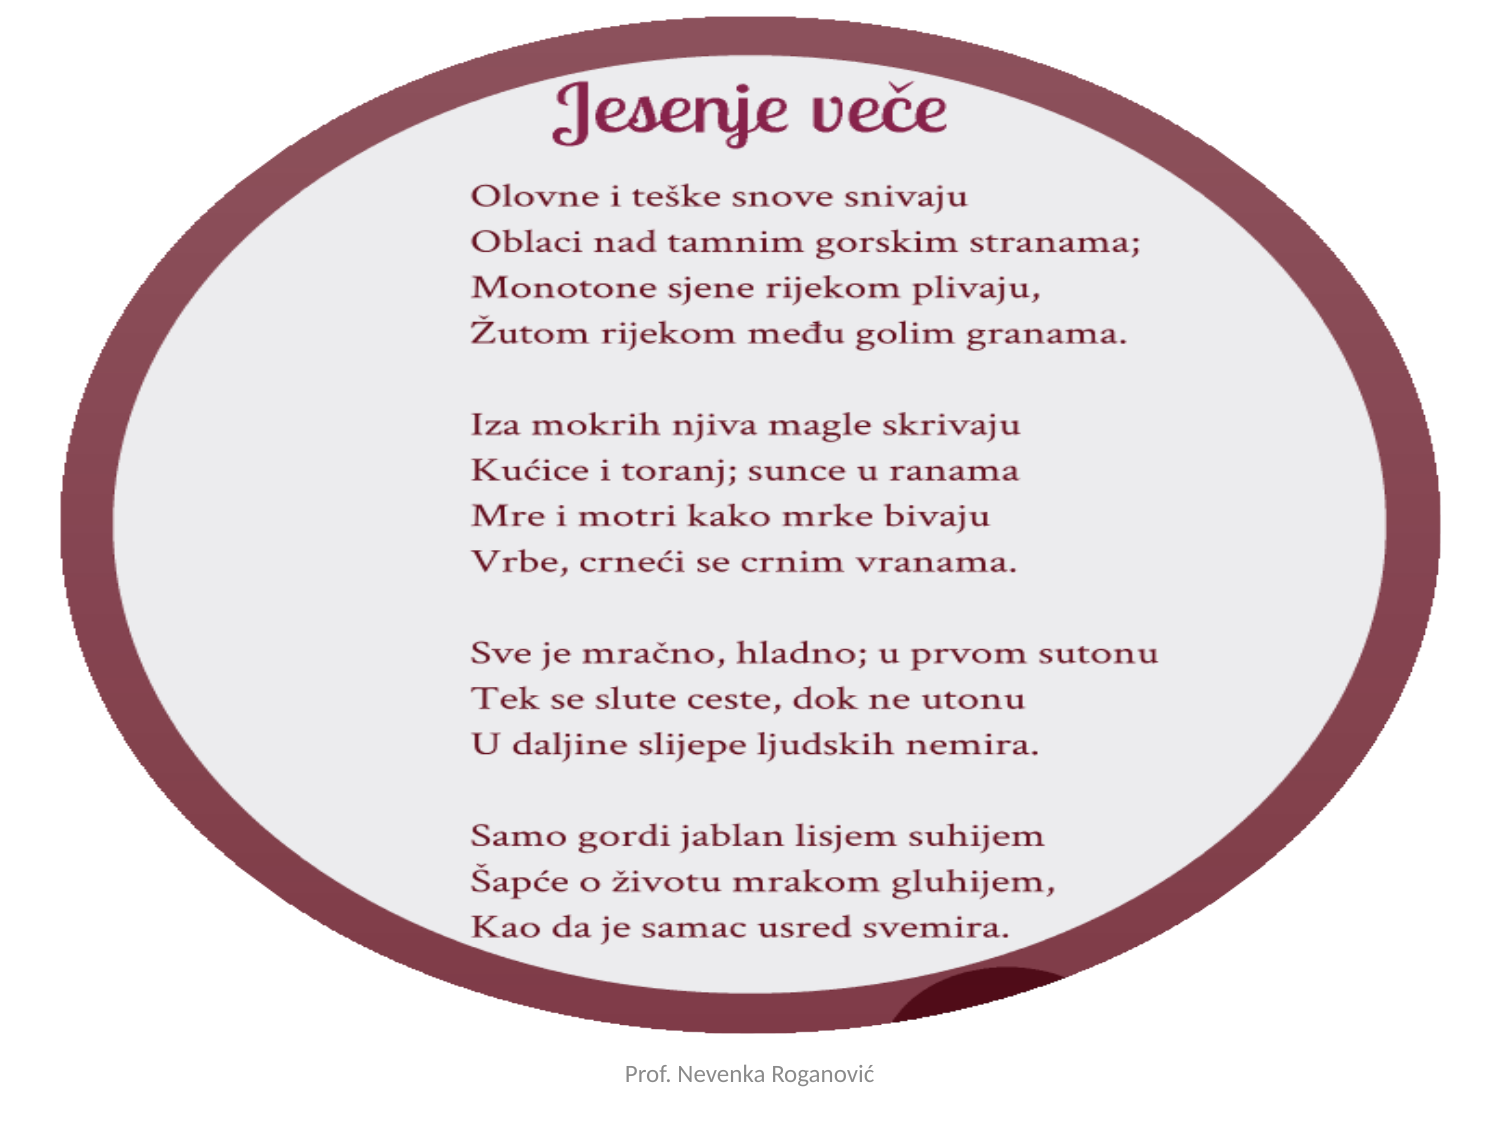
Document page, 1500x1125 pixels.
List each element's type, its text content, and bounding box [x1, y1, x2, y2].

picture [37, 0, 1463, 1051]
footer Prof. Nevenka Roganović [512, 1058, 988, 1103]
